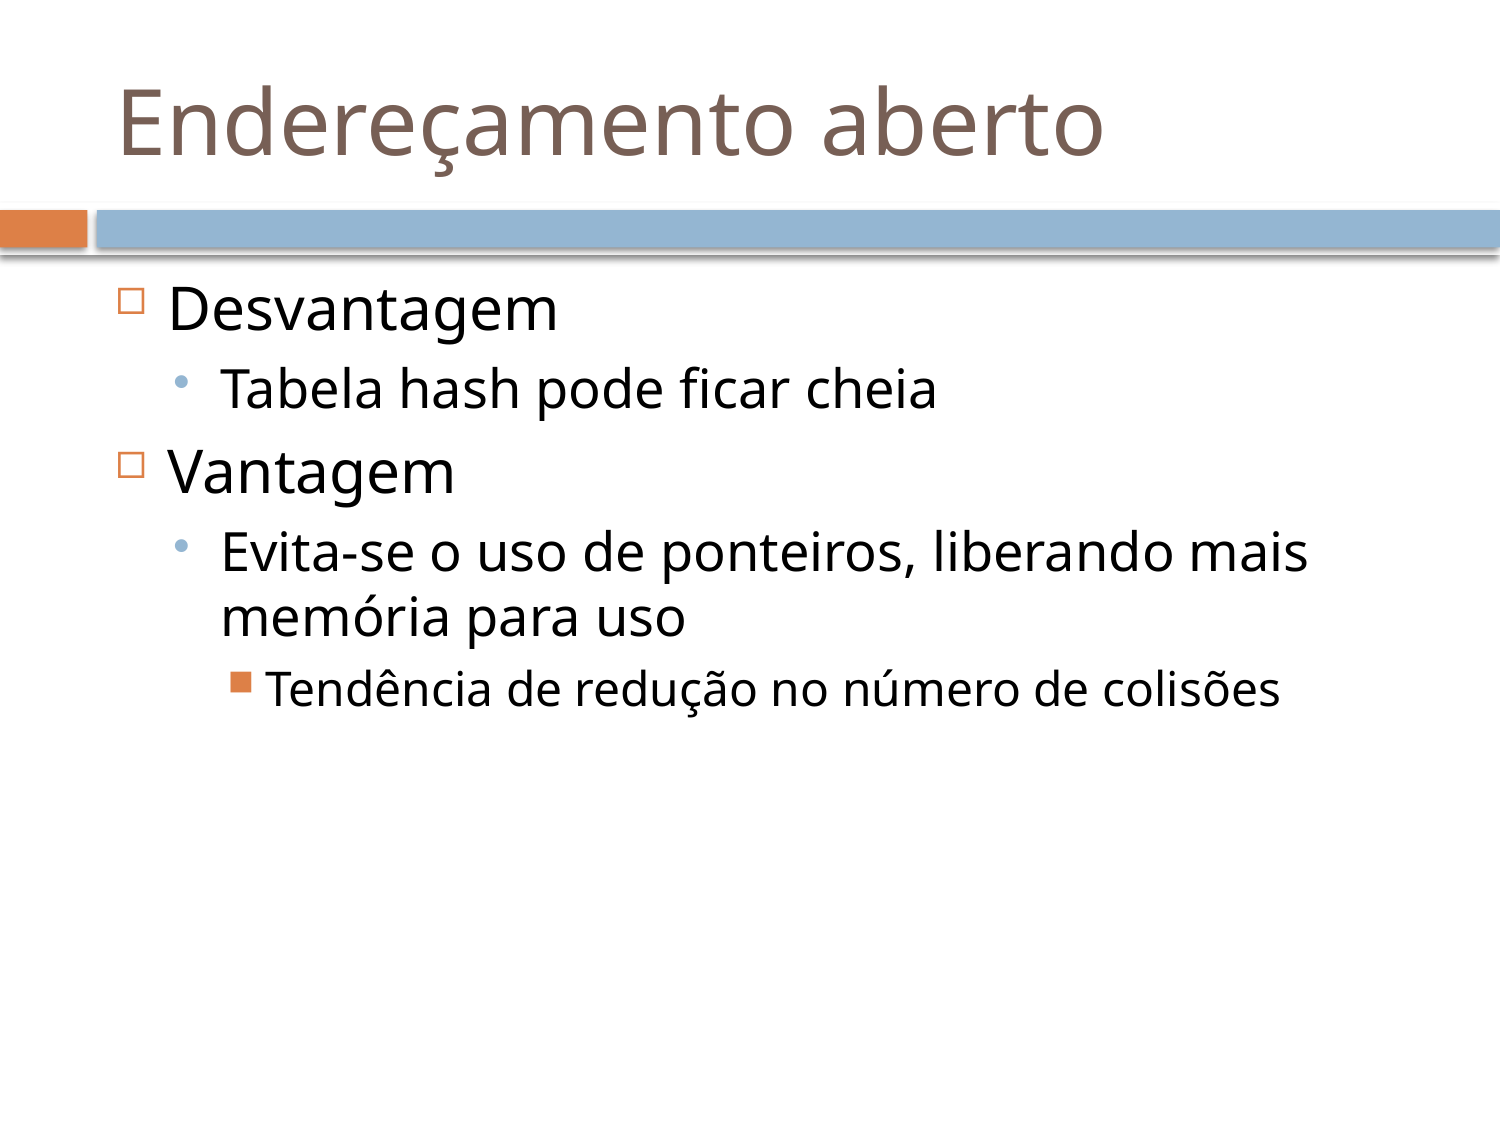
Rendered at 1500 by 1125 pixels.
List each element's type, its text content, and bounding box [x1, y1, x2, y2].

title Endereçamento aberto [100, 37, 1438, 200]
list Desvantagem Tabela hash pode ficar cheia Vantagem Evita-se o uso de ponteiros, liberando mais memória para uso Tendência de redução no número de colisões [100, 262, 1438, 1047]
